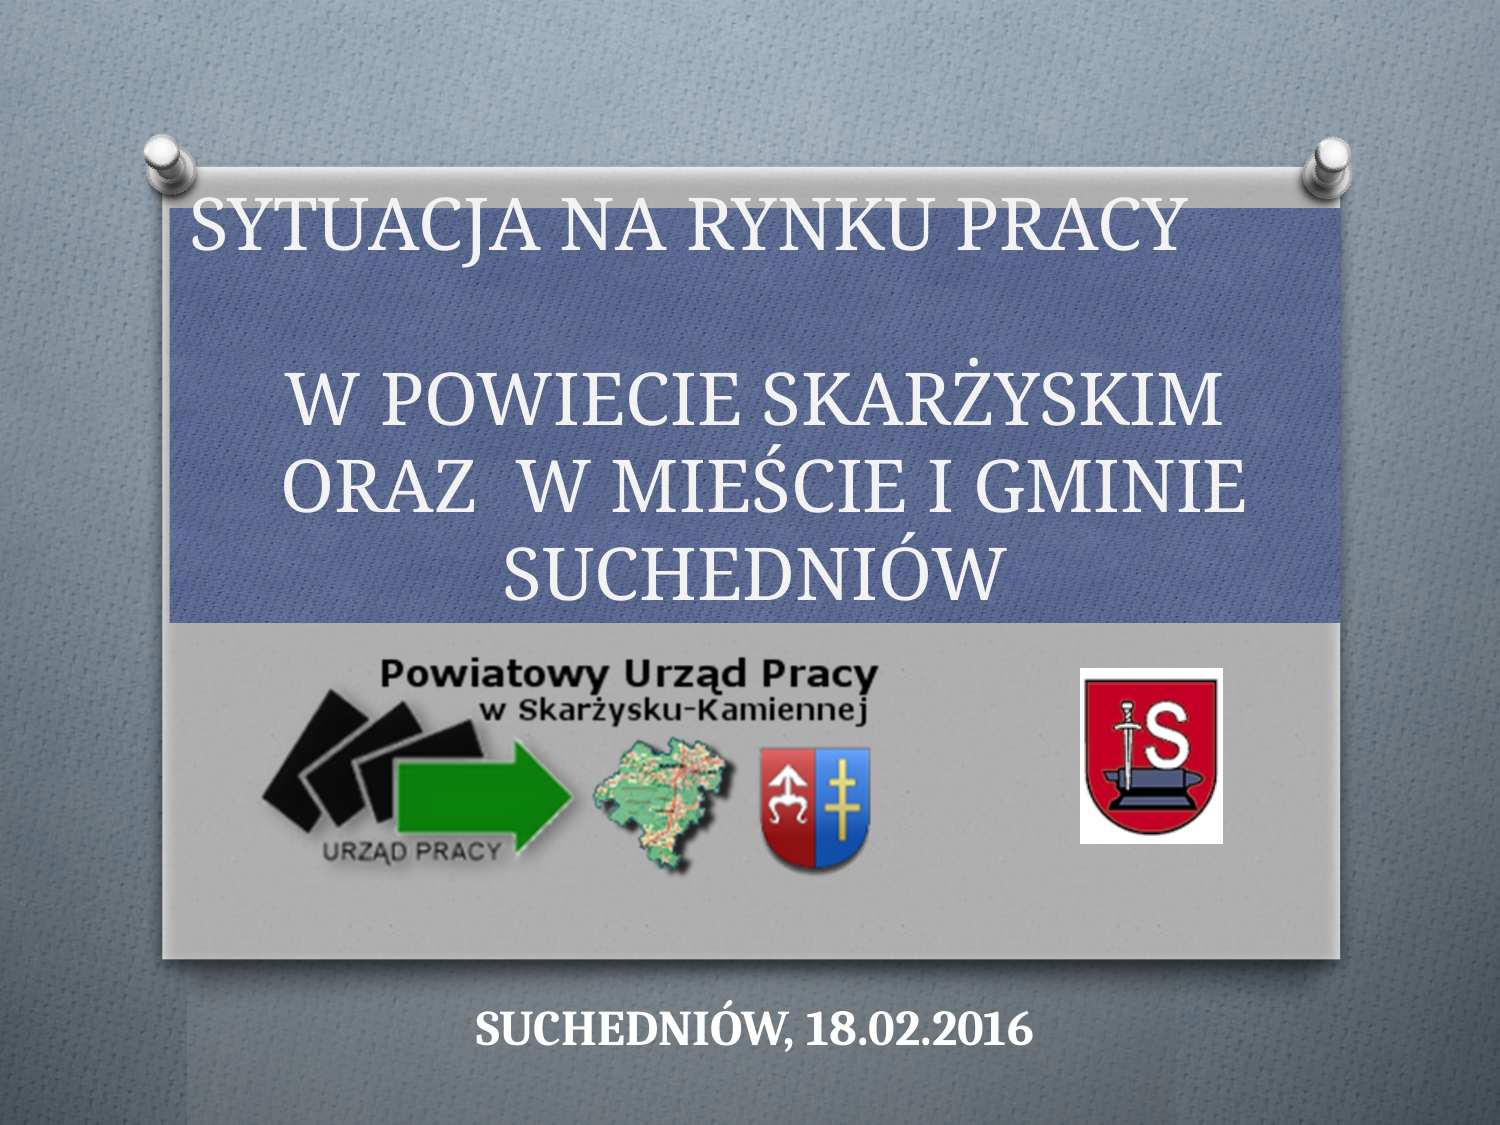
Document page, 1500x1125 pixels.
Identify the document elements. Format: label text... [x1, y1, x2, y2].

picture [112, 100, 235, 212]
picture [253, 646, 891, 898]
subtitle SUCHEDNIÓW, 18.02.2016 [230, 987, 1281, 1071]
picture [1080, 668, 1223, 844]
title SYTUACJA NA RYNKU PRACY W POWIECIE SKARŻYSKIM ORAZ W MIEŚCIE I GMINIE SUCHEDNIÓW [169, 208, 1341, 623]
picture [1274, 109, 1396, 218]
